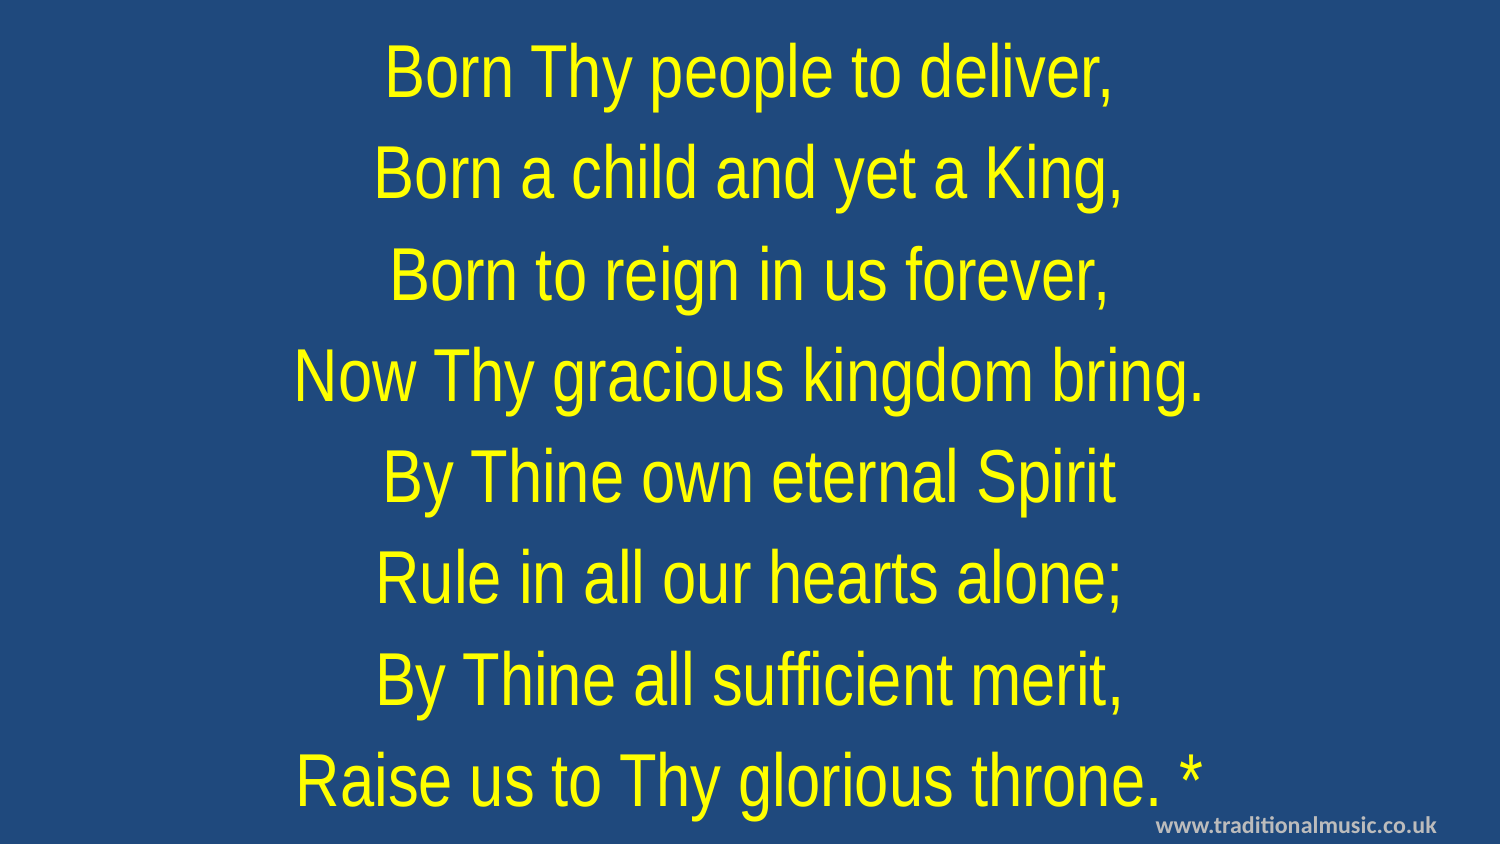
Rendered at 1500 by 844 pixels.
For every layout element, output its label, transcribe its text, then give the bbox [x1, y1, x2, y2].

list Born Thy people to deliver, Born a child and yet a King, Born to reign in us forever, Now Thy gracious kingdom bring. By Thine own eternal Spirit Rule in all our hearts alone; By Thine all sufficient merit, Raise us to Thy glorious throne. * [0, 0, 1500, 844]
